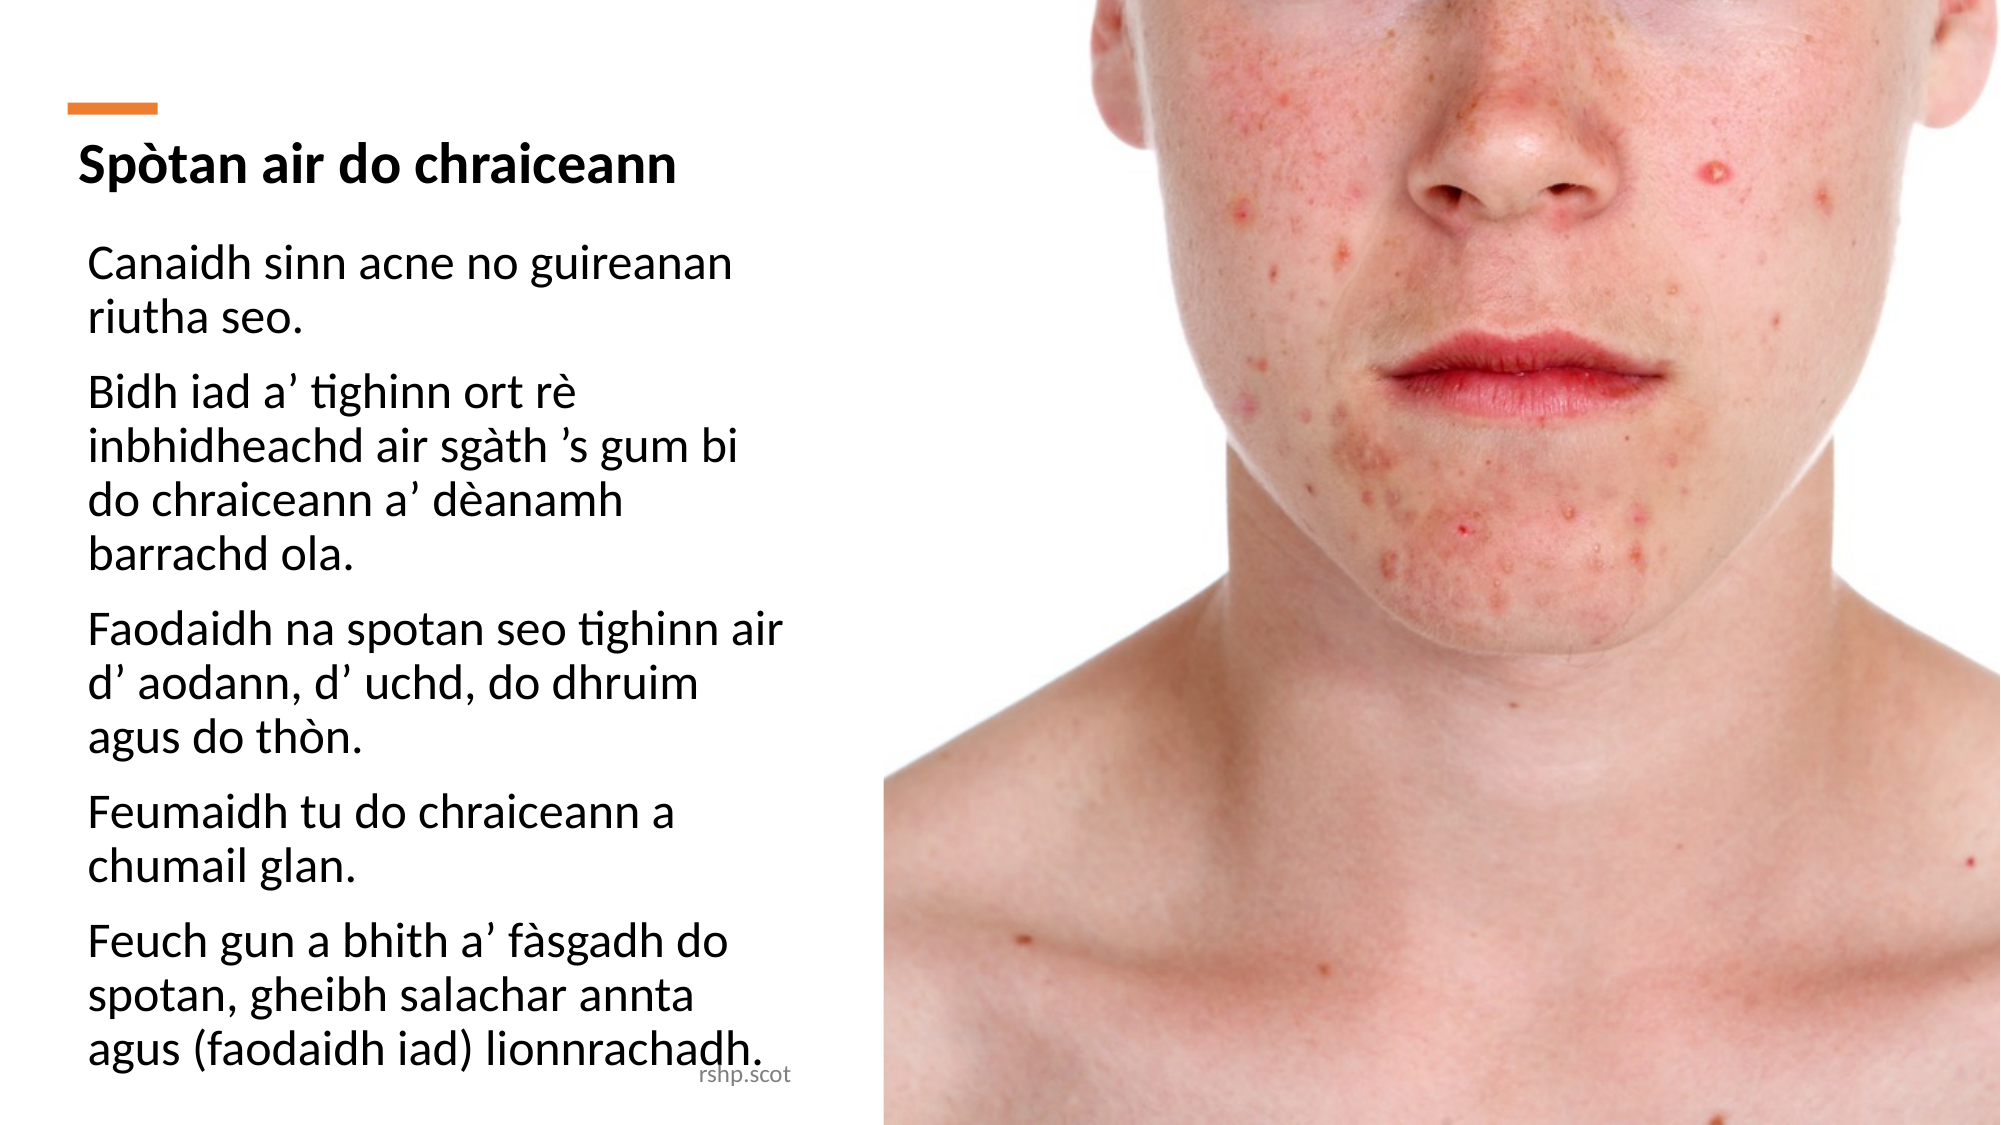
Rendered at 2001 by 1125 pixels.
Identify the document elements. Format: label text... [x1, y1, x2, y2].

picture [883, 0, 2000, 1125]
list Canaidh sinn acne no guireanan riutha seo. Bidh iad a’ tighinn ort rè inbhidheachd air sgàth ’s gum bi do chraiceann a’ dèanamh barrachd ola. Faodaidh na spotan seo tighinn air d’ aodann, d’ uchd, do dhruim agus do thòn. Feumaidh tu do chraiceann a chumail glan. Feuch gun a bhith a’ fàsgadh do spotan, gheibh salachar annta agus (faodaidh iad) lionnrachadh. [72, 229, 812, 803]
text_box Spòtan air do chraiceann [63, 25, 803, 204]
text_box [67, 102, 159, 116]
footer rshp.scot [311, 1042, 807, 1103]
text_box [0, 0, 883, 1125]
